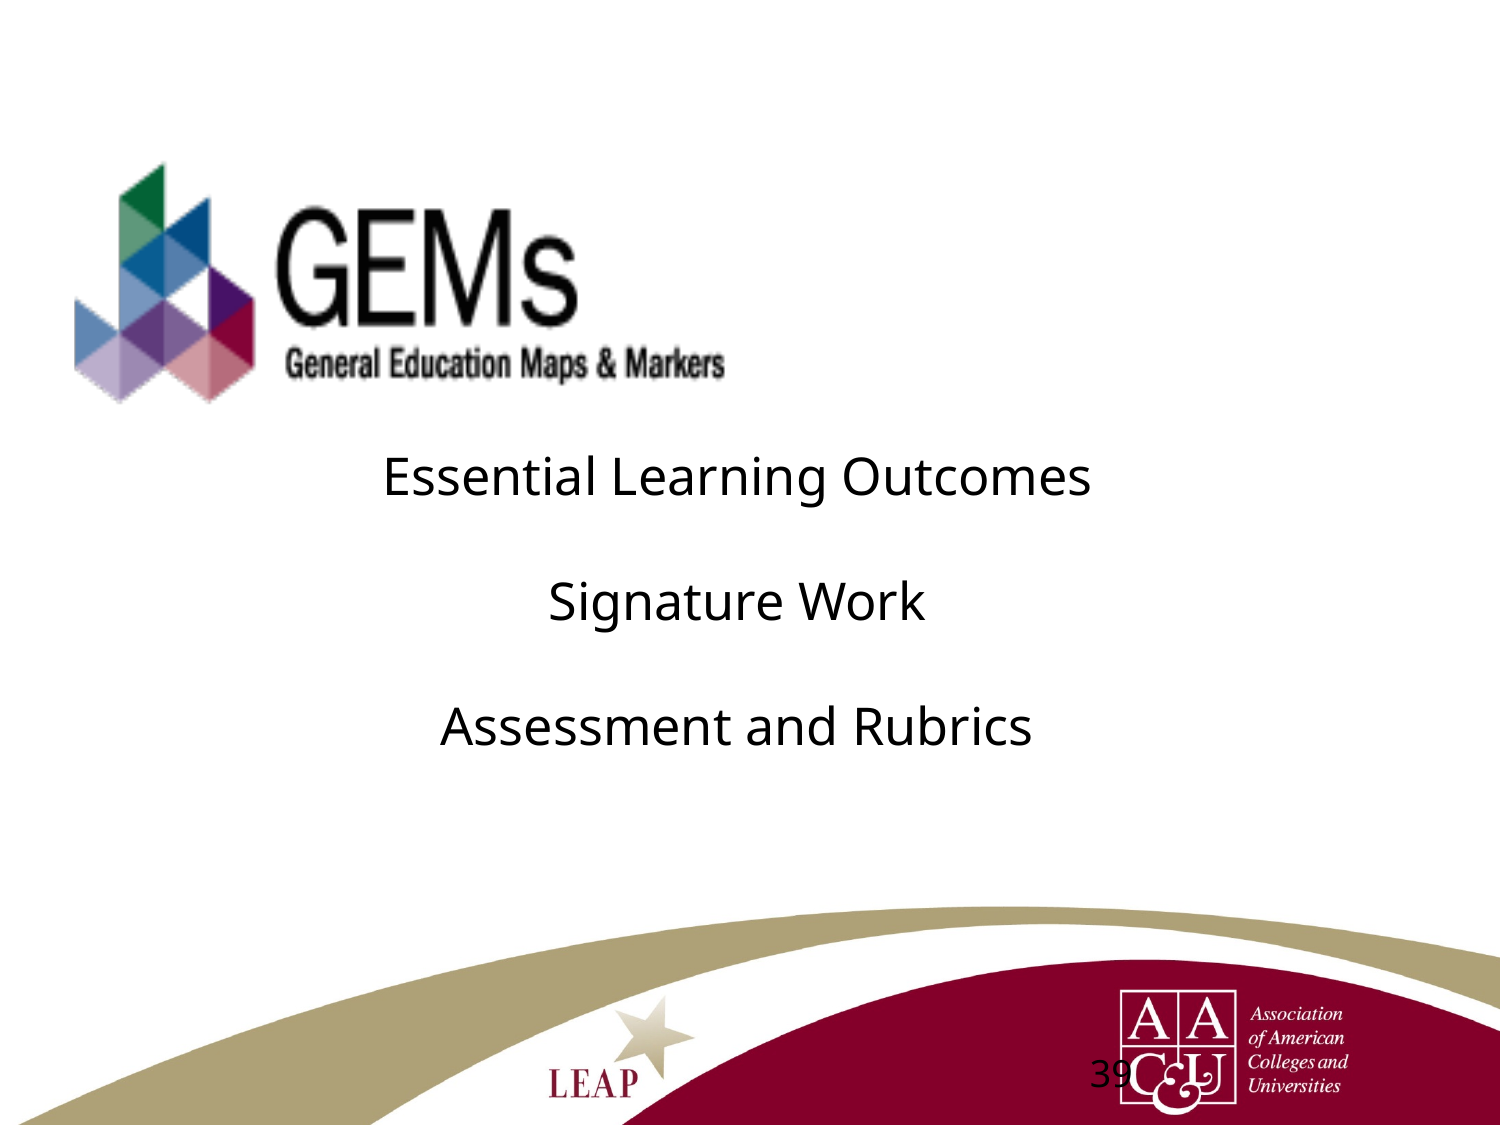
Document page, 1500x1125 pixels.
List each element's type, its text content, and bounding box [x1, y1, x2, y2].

slide_number 39 [1074, 1042, 1425, 1103]
list Essential Learning Outcomes Signature Work Assessment and Rubrics [62, 437, 1413, 888]
picture [62, 112, 751, 419]
picture [1, 902, 1500, 1125]
